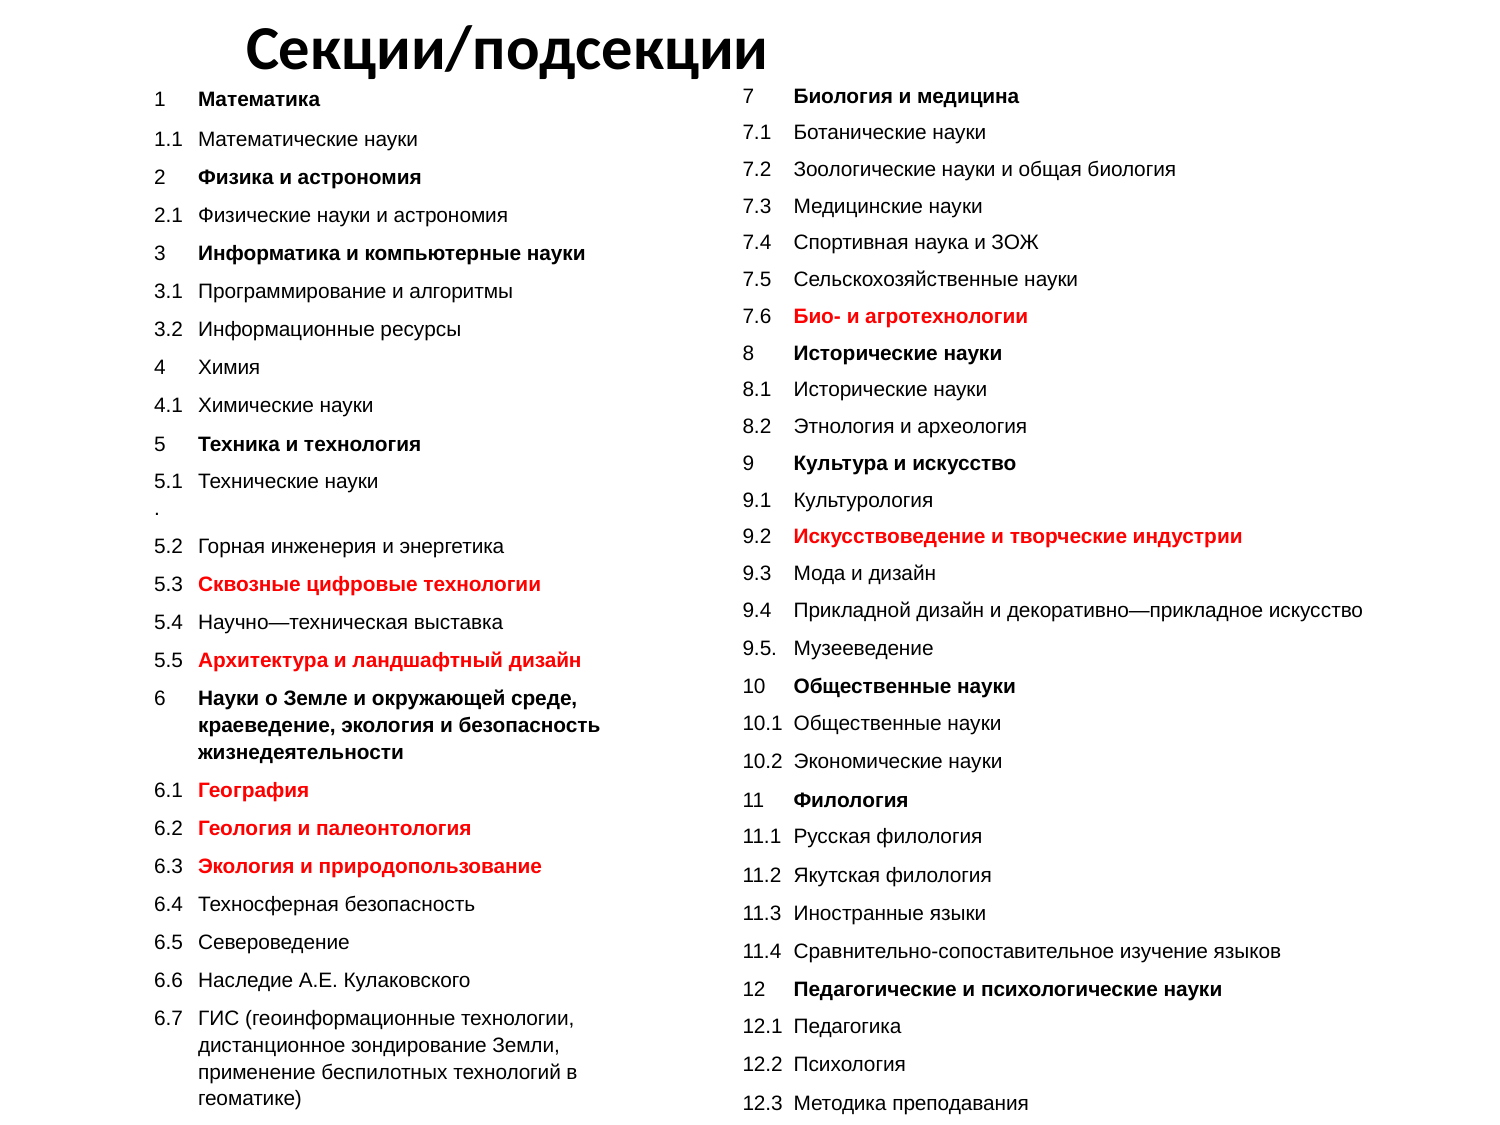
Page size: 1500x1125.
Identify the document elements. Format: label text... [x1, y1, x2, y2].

table_header Биология и медицина [789, 76, 1400, 113]
table_cell Культура и искусство [789, 443, 1400, 480]
table_cell Педагогические и психологические науки [789, 970, 1400, 1006]
table_cell Сельскохозяйственные науки [789, 260, 1400, 296]
table_cell Этнология и археология [789, 406, 1400, 443]
table_cell 2.1 [149, 195, 193, 233]
table_cell 6 [149, 678, 193, 770]
table_cell Общественные науки [789, 703, 1400, 742]
table_cell 6.4 [149, 884, 193, 922]
table_cell Наследие А.Е. Кулаковского [193, 960, 664, 998]
table_cell 7.2 [737, 149, 789, 186]
table_cell 6.1 [149, 770, 193, 808]
table_cell 5.2 [149, 526, 193, 564]
table_cell 7.6 [737, 296, 789, 333]
table_cell Био- и агротехнологии [789, 296, 1400, 333]
table_cell Иностранные языки [789, 893, 1400, 931]
table_cell 3.2 [149, 309, 193, 347]
table_cell 2 [149, 157, 193, 195]
table_cell Североведение [193, 922, 664, 960]
table_cell 11.4 [737, 931, 789, 970]
table_cell 5.4 [149, 602, 193, 640]
table_cell Русская филология [789, 817, 1400, 855]
table_cell 5.3 [149, 564, 193, 602]
table_cell 9.4 [737, 590, 789, 628]
table_cell Информационные ресурсы [193, 309, 664, 347]
table_cell Методика преподавания [789, 1083, 1400, 1121]
table_cell 3.1 [149, 271, 193, 309]
table_cell 11.1 [737, 817, 789, 855]
title Секции/подсекции [108, 10, 908, 79]
table_cell Информатика и компьютерные науки [193, 233, 664, 271]
table_cell Научно—техническая выставка [193, 602, 664, 640]
table_cell 9.5. [737, 628, 789, 667]
table_cell Спортивная наука и ЗОЖ [789, 223, 1400, 260]
table_cell 4.1 [149, 385, 193, 423]
table_cell 1.1 [149, 119, 193, 157]
table_cell Прикладной дизайн и декоративно—прикладное искусство [789, 590, 1400, 628]
table_cell Музееведение [789, 628, 1400, 667]
table_cell Исторические науки [789, 333, 1400, 370]
table_cell 9.2 [737, 517, 789, 553]
table_cell Ботанические науки [789, 113, 1400, 149]
table_header 7 [737, 76, 789, 113]
table_cell 11.2 [737, 855, 789, 893]
table_cell 7.1 [737, 113, 789, 149]
table_cell 9.1 [737, 480, 789, 517]
table_cell 12.2 [737, 1045, 789, 1083]
table_cell 6.6 [149, 960, 193, 998]
table_cell Техника и технология [193, 423, 664, 461]
table_cell Сквозные цифровые технологии [193, 564, 664, 602]
table_cell 11 [737, 780, 789, 817]
table_cell 6.2 [149, 808, 193, 846]
table_cell 9 [737, 443, 789, 480]
table_cell 7.5 [737, 260, 789, 296]
table_cell Геология и палеонтология [193, 808, 664, 846]
table_cell Филология [789, 780, 1400, 817]
table_cell 8.2 [737, 406, 789, 443]
table_header 1 [149, 78, 193, 119]
table_cell Программирование и алгоритмы [193, 271, 664, 309]
table_cell 12 [737, 970, 789, 1006]
table_cell Экономические науки [789, 742, 1400, 780]
table_cell Физические науки и астрономия [193, 195, 664, 233]
table_cell 8 [737, 333, 789, 370]
table_cell Якутская филология [789, 855, 1400, 893]
table_cell Медицинские науки [789, 186, 1400, 223]
table_cell 6.5 [149, 922, 193, 960]
table_cell 11.3 [737, 893, 789, 931]
table_cell Архитектура и ландшафтный дизайн [193, 640, 664, 678]
table_cell 5 [149, 423, 193, 461]
table_header Математика [193, 78, 664, 119]
table_cell 3 [149, 233, 193, 271]
table_cell Сравнительно-сопоставительное изучение языков [789, 931, 1400, 970]
table_cell ГИС (геоинформационные технологии, дистанционное зондирование Земли, применение беспилотных технологий в геоматике) [193, 998, 664, 1116]
table_cell 12.3 [737, 1083, 789, 1121]
table_cell Математические науки [193, 119, 664, 157]
table_cell 10.2 [737, 742, 789, 780]
table_cell География [193, 770, 664, 808]
table_cell Общественные науки [789, 667, 1400, 703]
table_cell Химия [193, 347, 664, 385]
table_cell Зоологические науки и общая биология [789, 149, 1400, 186]
table_cell 7.4 [737, 223, 789, 260]
table_cell 12.1 [737, 1006, 789, 1045]
table_cell 5.5 [149, 640, 193, 678]
table_cell Науки о Земле и окружающей среде, краеведение, экология и безопасность жизнедеятельности [193, 678, 664, 770]
table_cell 10.1 [737, 703, 789, 742]
table_cell Мода и дизайн [789, 553, 1400, 590]
table_cell Исторические науки [789, 370, 1400, 406]
table_cell 10 [737, 667, 789, 703]
table_cell Искусствоведение и творческие индустрии [789, 517, 1400, 553]
table_cell 7.3 [737, 186, 789, 223]
table_cell 9.3 [737, 553, 789, 590]
table_cell 6.7 [149, 998, 193, 1116]
table_cell 5.1. [149, 461, 193, 526]
table_cell Педагогика [789, 1006, 1400, 1045]
table_cell Культурология [789, 480, 1400, 517]
table_cell Экология и природопользование [193, 846, 664, 884]
table_cell Психология [789, 1045, 1400, 1083]
table_cell 6.3 [149, 846, 193, 884]
table_cell Химические науки [193, 385, 664, 423]
table_cell 8.1 [737, 370, 789, 406]
table_cell 4 [149, 347, 193, 385]
table_cell Горная инженерия и энергетика [193, 526, 664, 564]
table_cell Физика и астрономия [193, 157, 664, 195]
table_cell Технические науки [193, 461, 664, 526]
table_cell Техносферная безопасность [193, 884, 664, 922]
